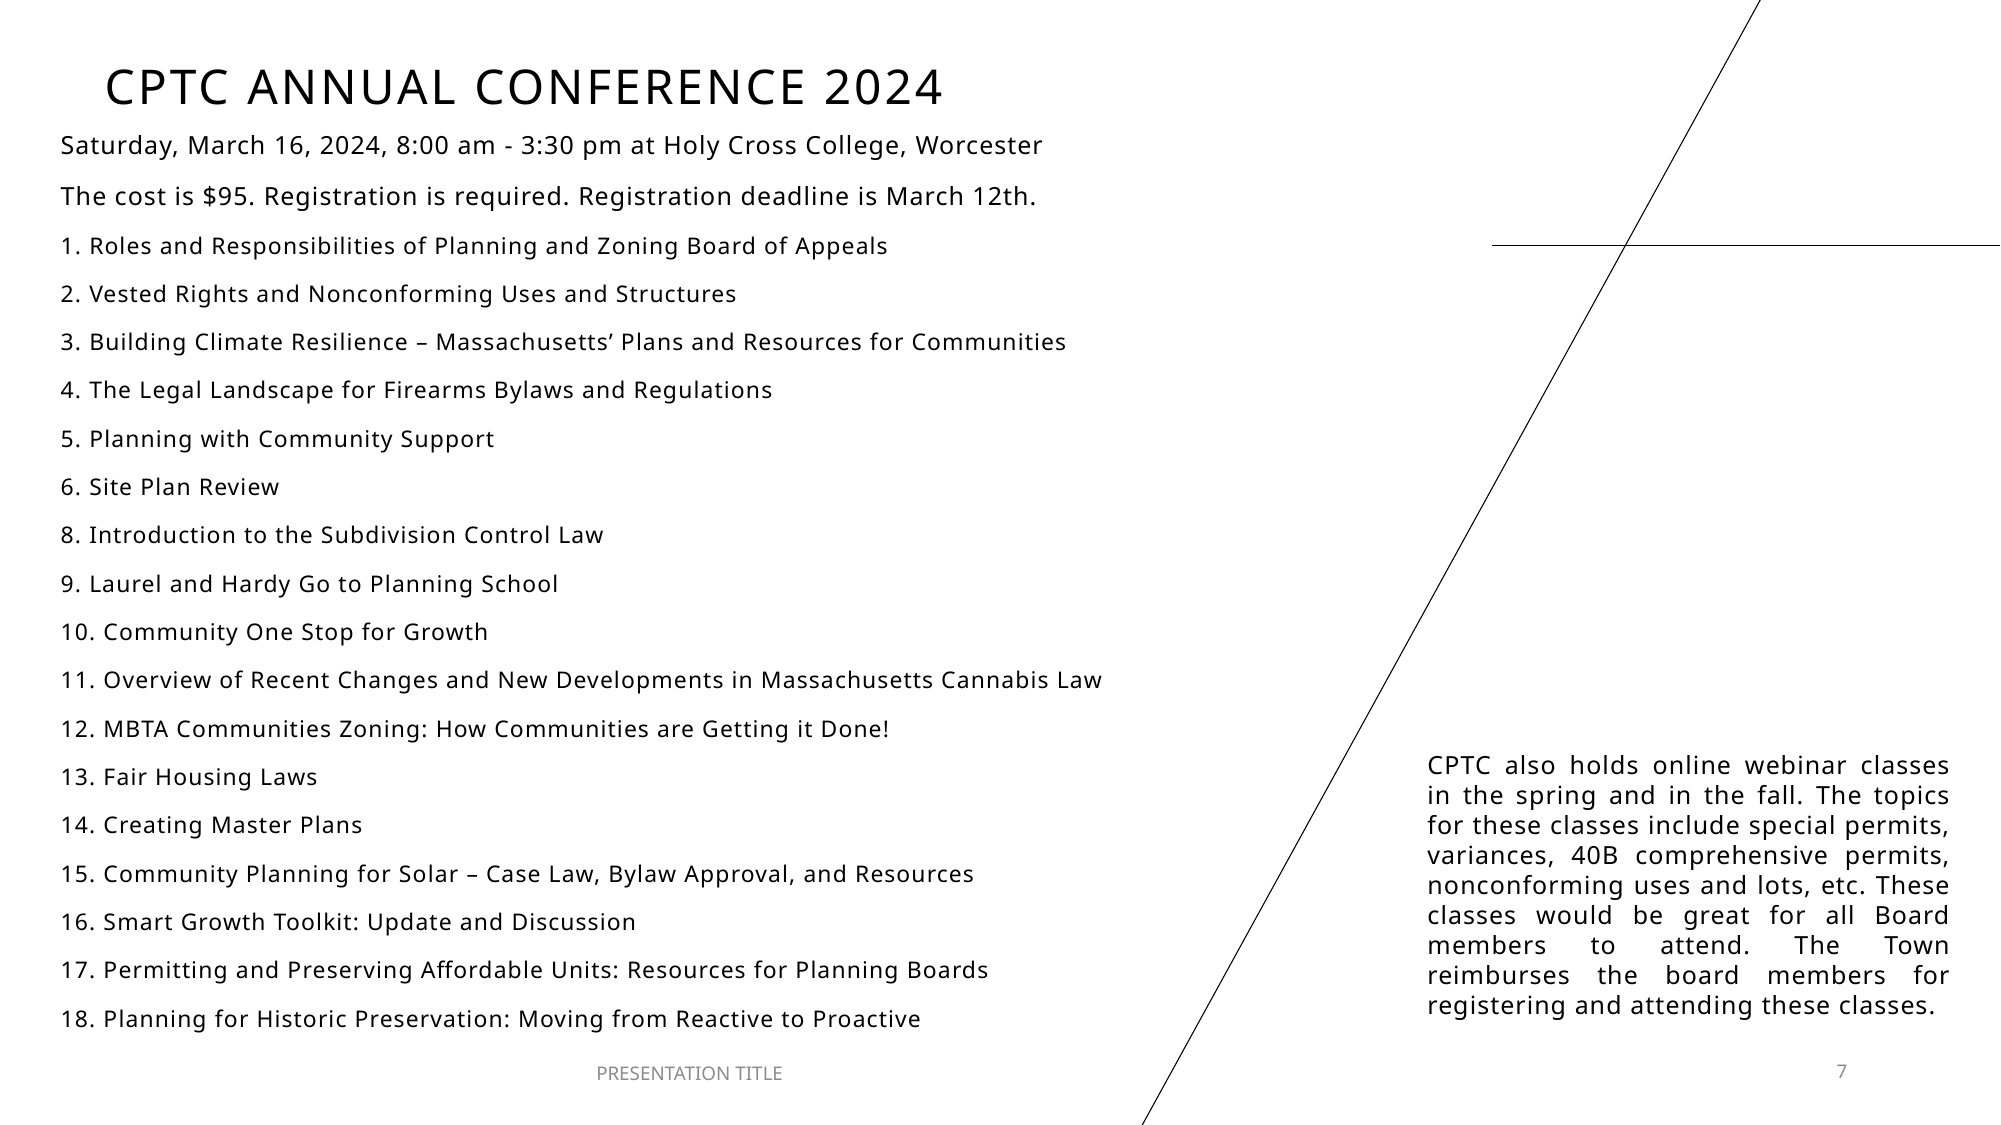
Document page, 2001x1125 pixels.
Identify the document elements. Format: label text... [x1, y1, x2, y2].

footer PRESENTATION TITLE [404, 1042, 975, 1103]
list Saturday, March 16, 2024, 8:00 am - 3:30 pm at Holy Cross College, Worcester The cost is $95. Registration is required. Registration deadline is March 12th. 1. Roles and Responsibilities of Planning and Zoning Board of Appeals 2. Vested Rights and Nonconforming Uses and Structures 3. Building Climate Resilience – Massachusetts’ Plans and Resources for Communities 4. The Legal Landscape for Firearms Bylaws and Regulations 5. Planning with Community Support 6. Site Plan Review 8. Introduction to the Subdivision Control Law 9. Laurel and Hardy Go to Planning School 10. Community One Stop for Growth 11. Overview of Recent Changes and New Developments in Massachusetts Cannabis Law 12. MBTA Communities Zoning: How Communities are Getting it Done! 13. Fair Housing Laws 14. Creating Master Plans 15. Community Planning for Solar – Case Law, Bylaw Approval, and Resources 16. Smart Growth Toolkit: Update and Discussion 17. Permitting and Preserving Affordable Units: Resources for Planning Boards 18. Planning for Historic Preservation: Moving from Reactive to Proactive [45, 122, 1286, 1090]
text_box CPTC also holds online webinar classes in the spring and in the fall. The topics for these classes include special permits, variances, 40B comprehensive permits, nonconforming uses and lots, etc. These classes would be great for all Board members to attend. The Town reimburses the board members for registering and attending these classes. [1412, 742, 1967, 1043]
slide_number 7 [1412, 1043, 1863, 1103]
title CPTC Annual Conference 2024 [89, 21, 1100, 122]
